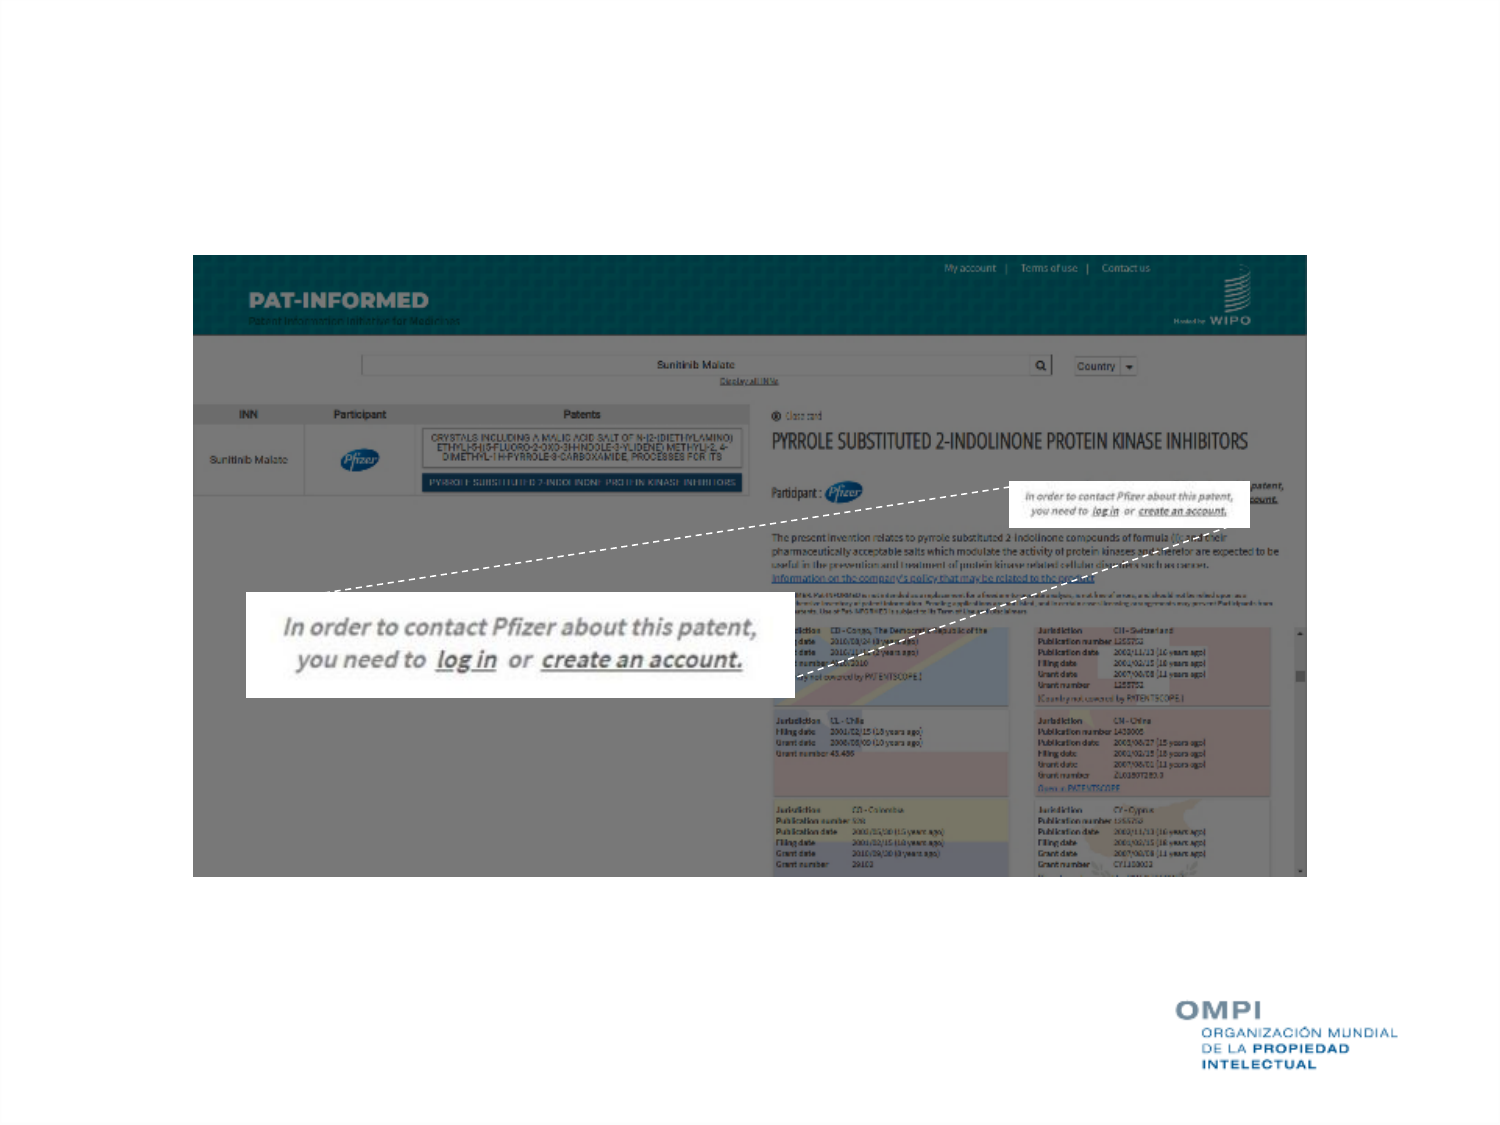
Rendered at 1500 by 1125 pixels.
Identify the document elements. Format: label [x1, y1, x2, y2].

text_box [756, 524, 1235, 692]
picture [0, 0, 1500, 1125]
text_box [281, 484, 1025, 600]
